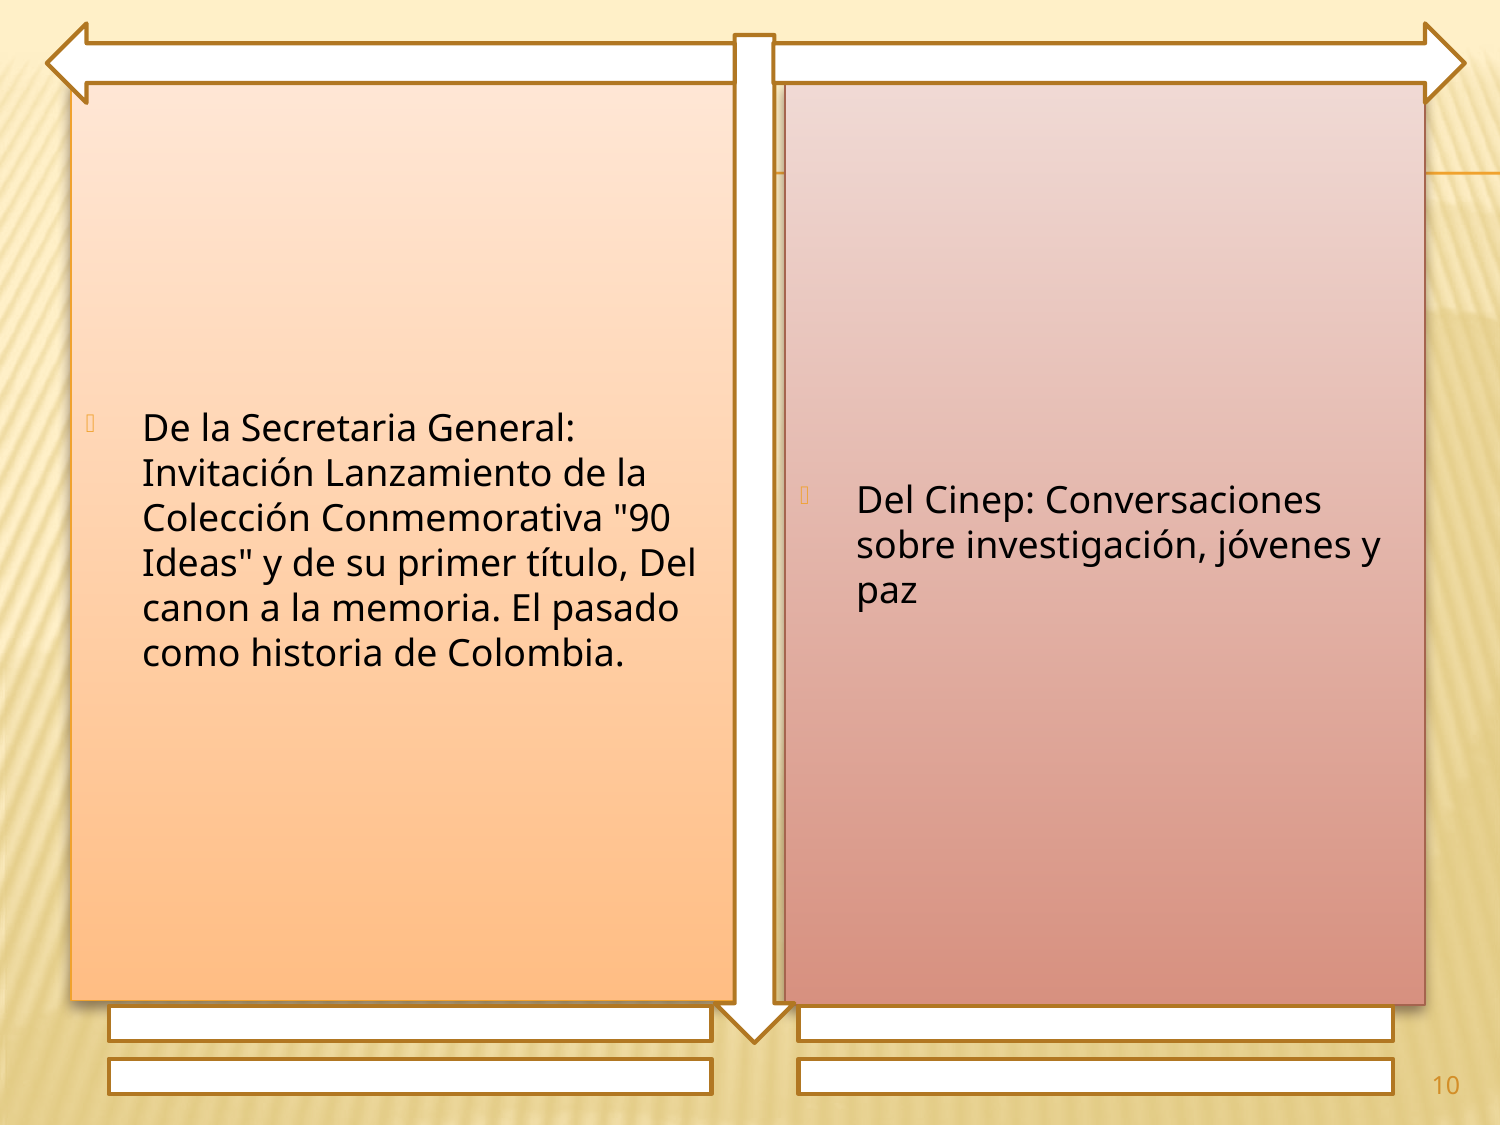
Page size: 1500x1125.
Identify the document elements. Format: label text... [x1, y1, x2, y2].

text_box [796, 1004, 1395, 1043]
list De la Secretaria General: Invitación Lanzamiento de la Colección Conmemorativa "90 Ideas" y de su primer título, Del canon a la memoria. El pasado como historia de Colombia. [70, 86, 732, 1001]
text_box [44, 21, 737, 105]
text_box [771, 21, 1467, 105]
text_box [796, 1057, 1395, 1096]
text_box [107, 1004, 714, 1043]
text_box [712, 32, 797, 1046]
text_box [107, 1057, 714, 1096]
slide_number 10 [1350, 1062, 1475, 1103]
list Del Cinep: Conversaciones sobre investigación, jóvenes y paz [784, 86, 1426, 1006]
